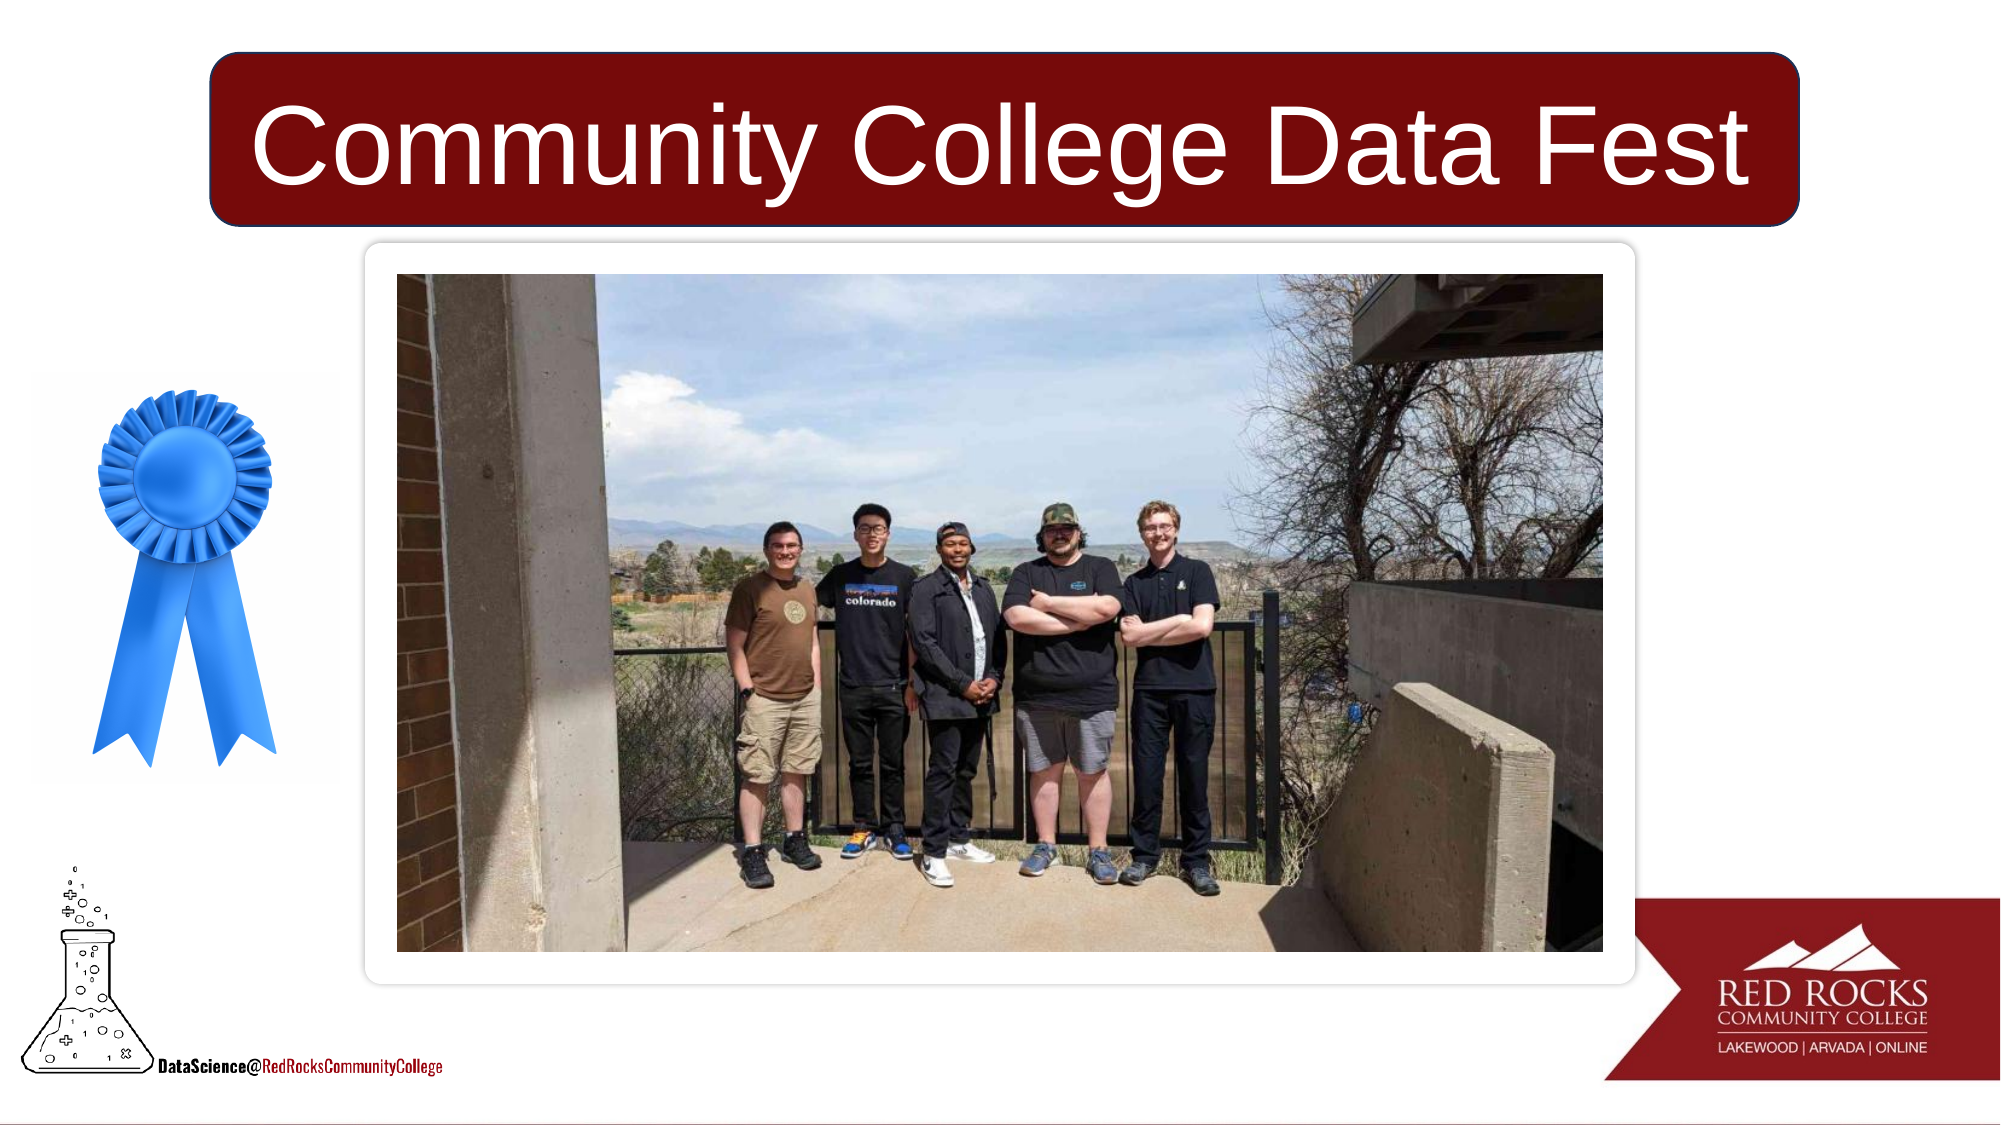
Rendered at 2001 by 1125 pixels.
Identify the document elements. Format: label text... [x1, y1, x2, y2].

title Community College Data Fest [102, 36, 1898, 259]
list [396, 273, 1604, 953]
picture [0, 0, 2001, 1125]
